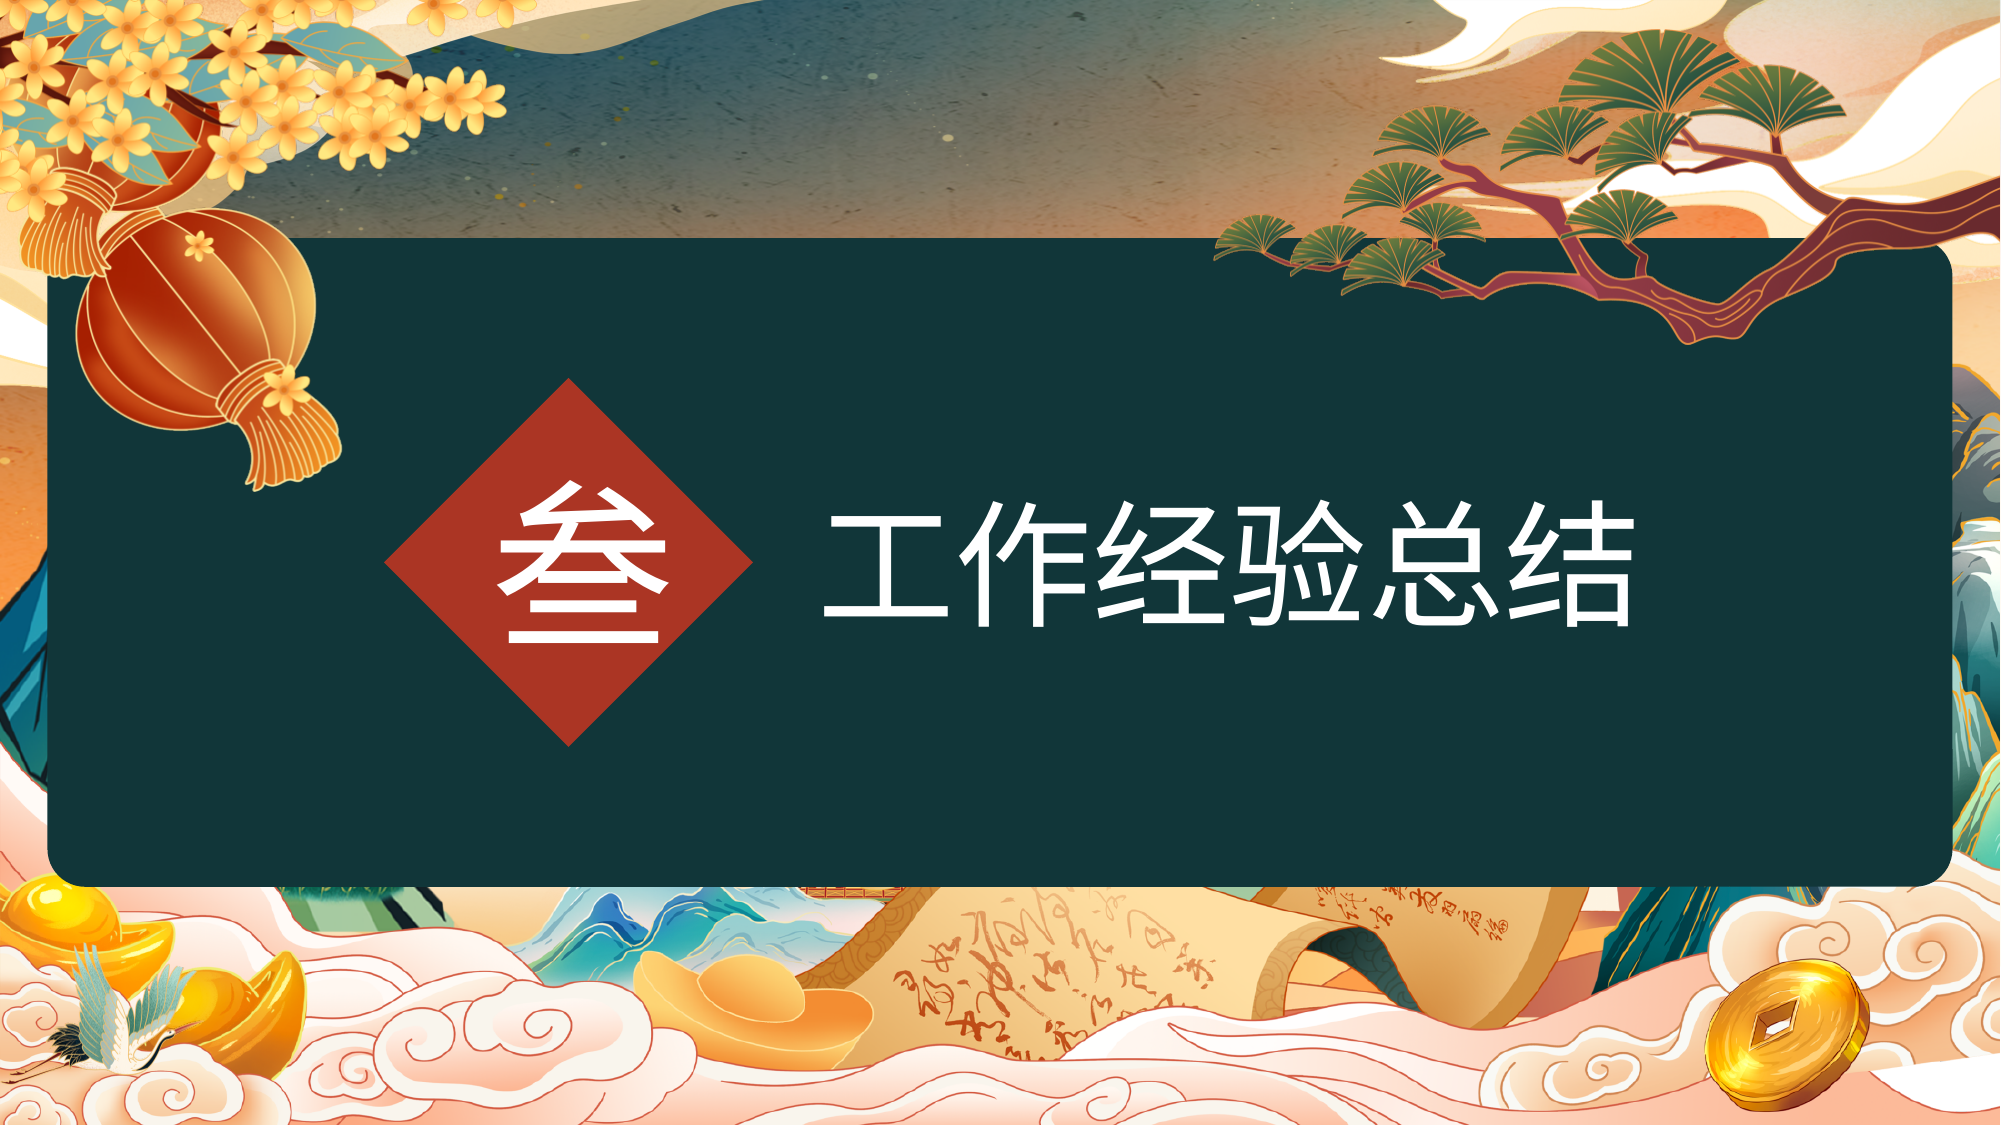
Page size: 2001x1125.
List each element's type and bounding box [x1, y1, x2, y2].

text_box [772, 238, 1953, 351]
picture [0, 0, 2001, 1125]
